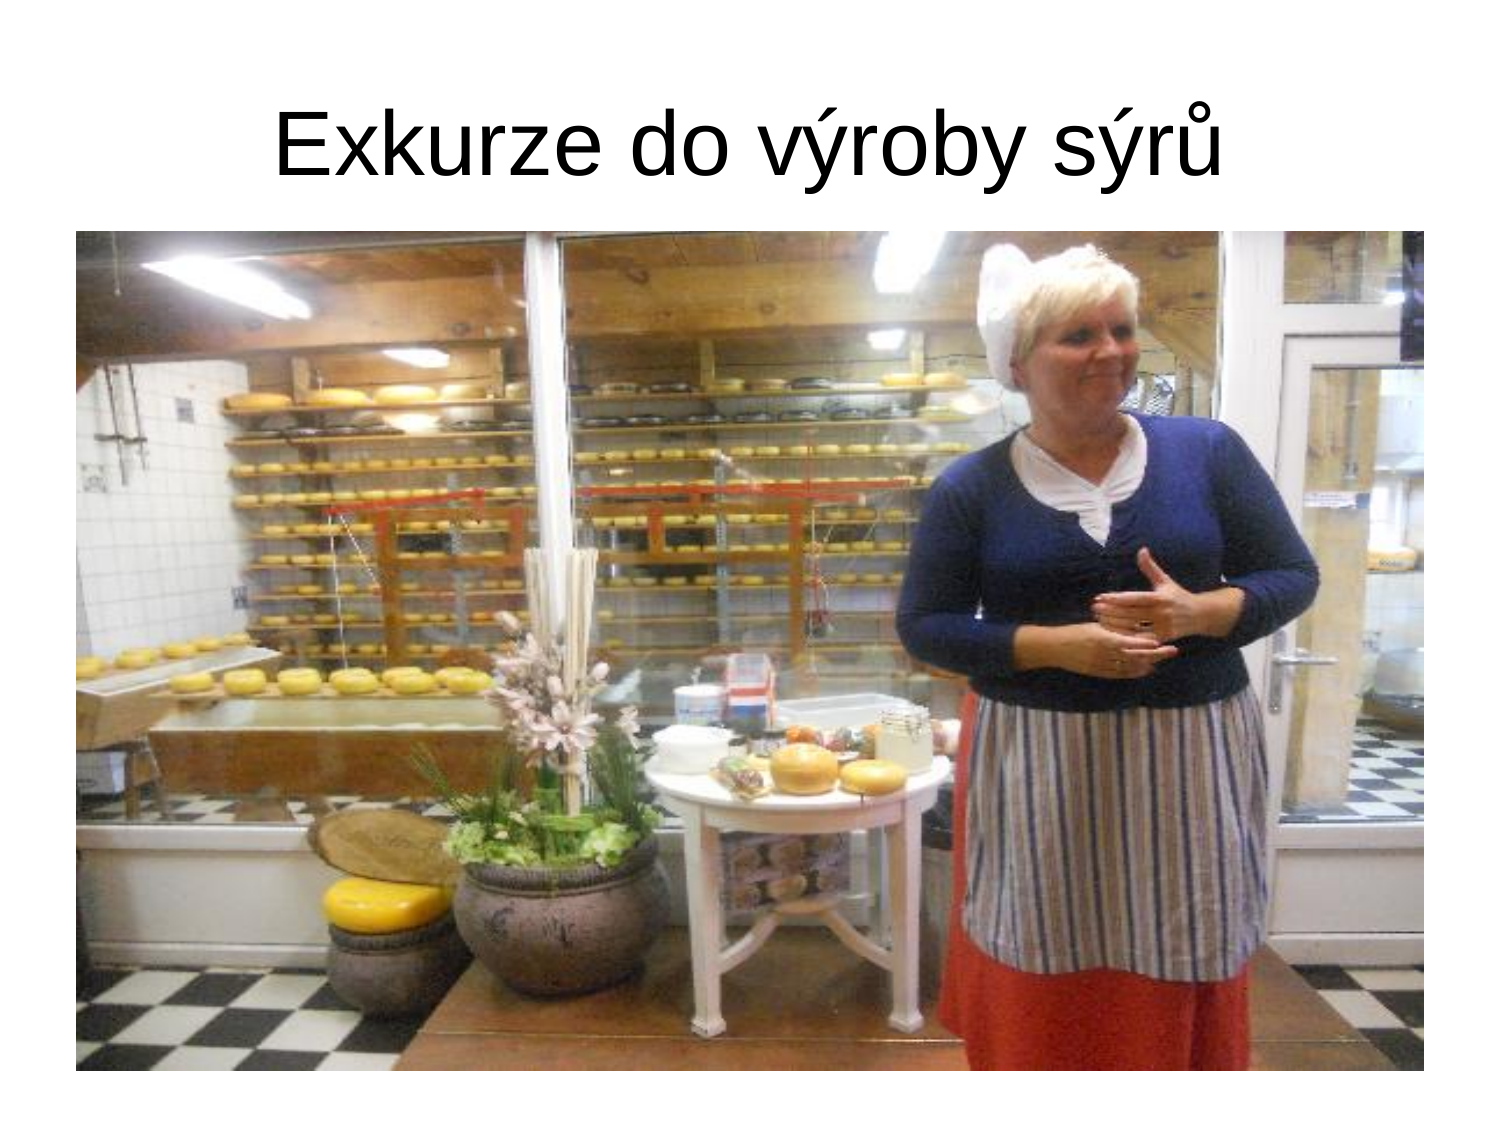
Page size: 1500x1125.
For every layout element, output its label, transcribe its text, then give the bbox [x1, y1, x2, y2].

picture [76, 231, 1424, 1071]
title Exkurze do výroby sýrů [74, 44, 1426, 233]
